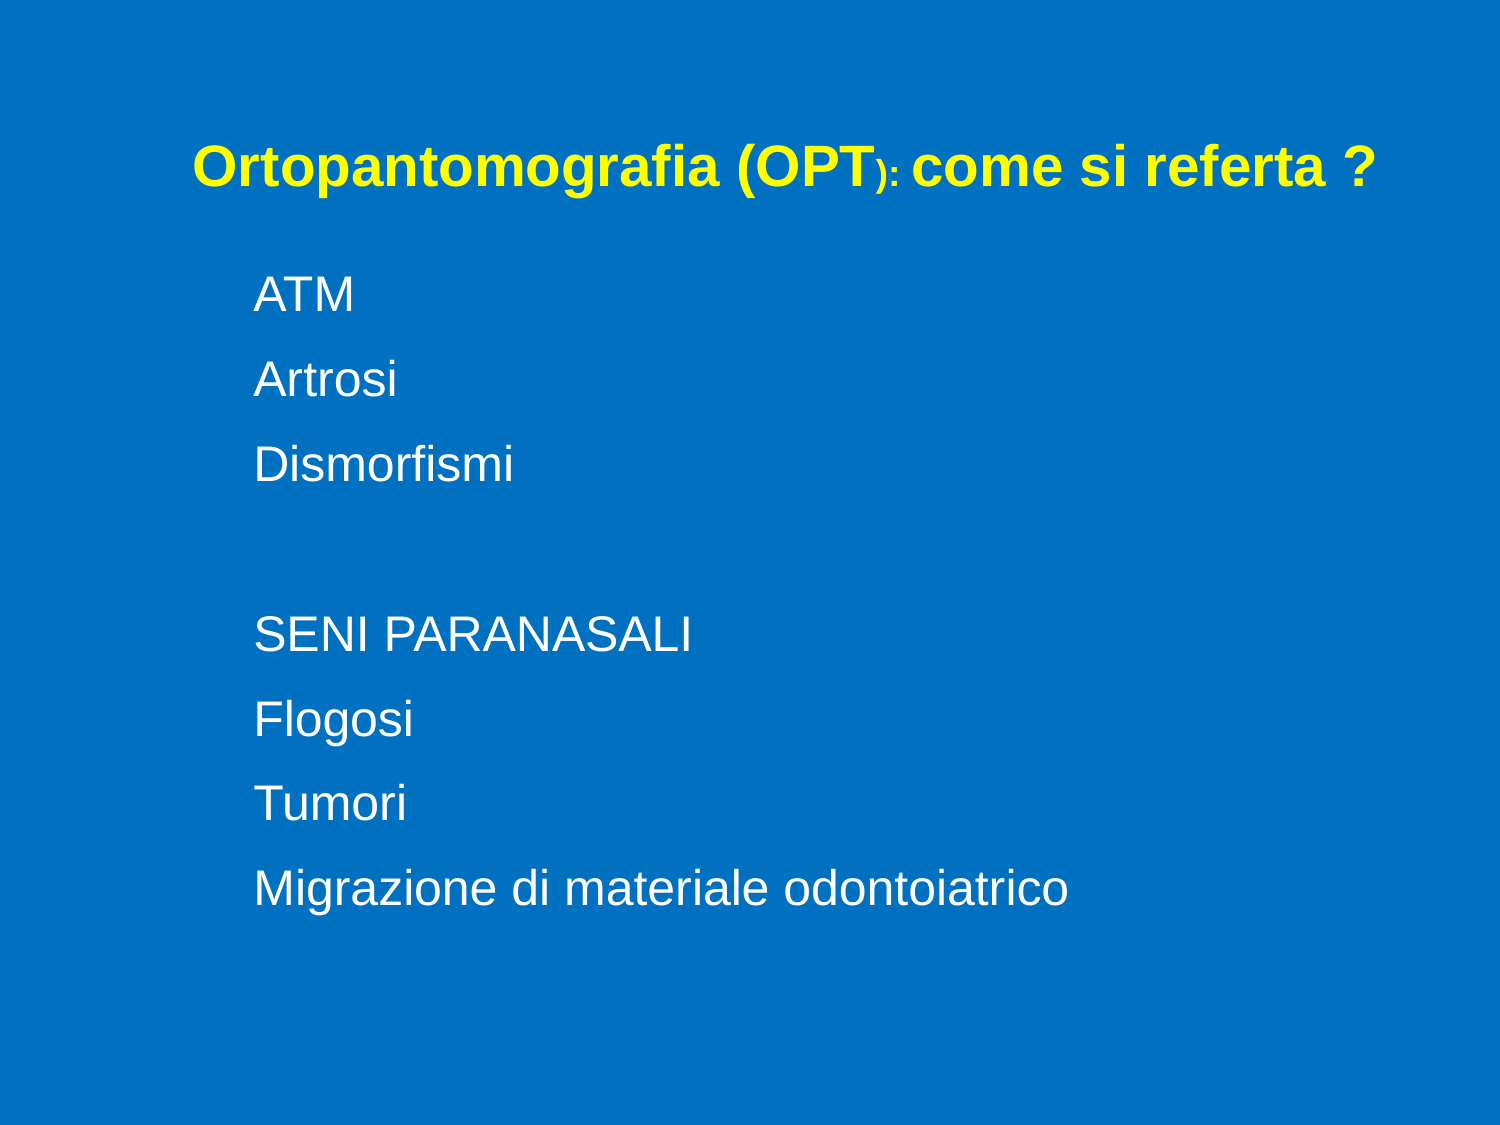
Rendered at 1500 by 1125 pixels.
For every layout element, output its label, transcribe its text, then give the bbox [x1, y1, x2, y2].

text_box ATM Artrosi Dismorfismi SENI PARANASALI Flogosi Tumori Migrazione di materiale odontoiatrico [88, 168, 1436, 924]
text_box Ortopantomografia (OPT): come si referta ? [177, 121, 1394, 251]
